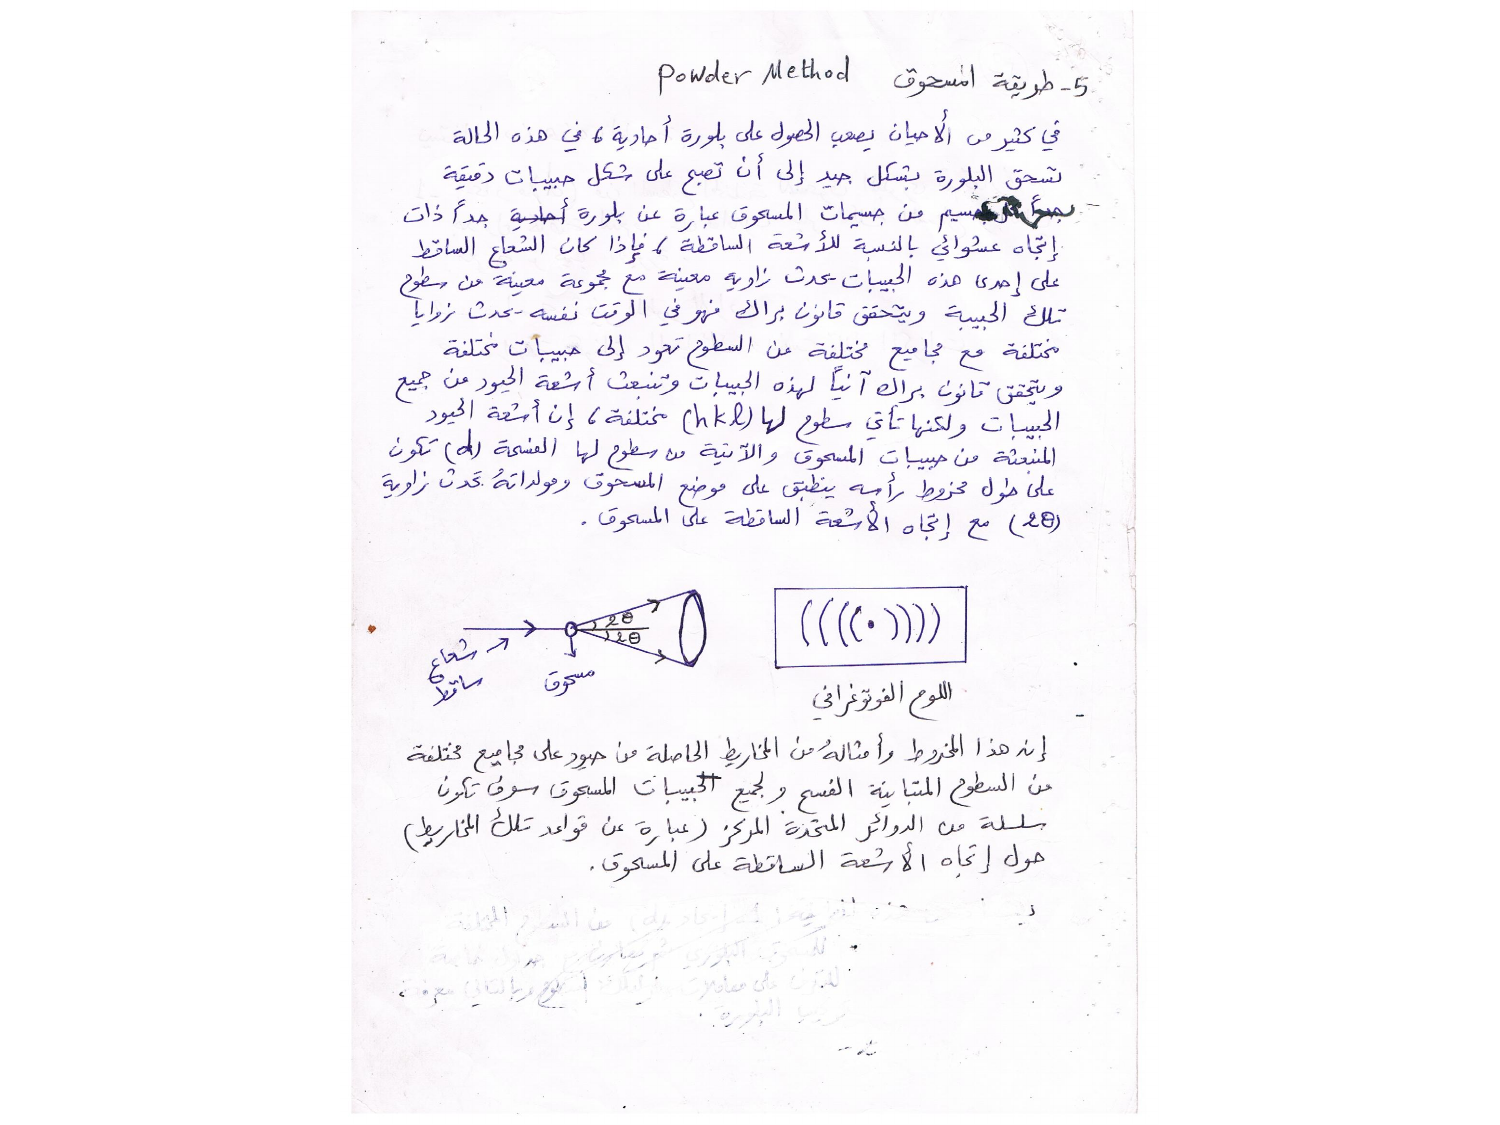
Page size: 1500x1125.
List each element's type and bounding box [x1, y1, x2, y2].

picture [340, 0, 1160, 1125]
